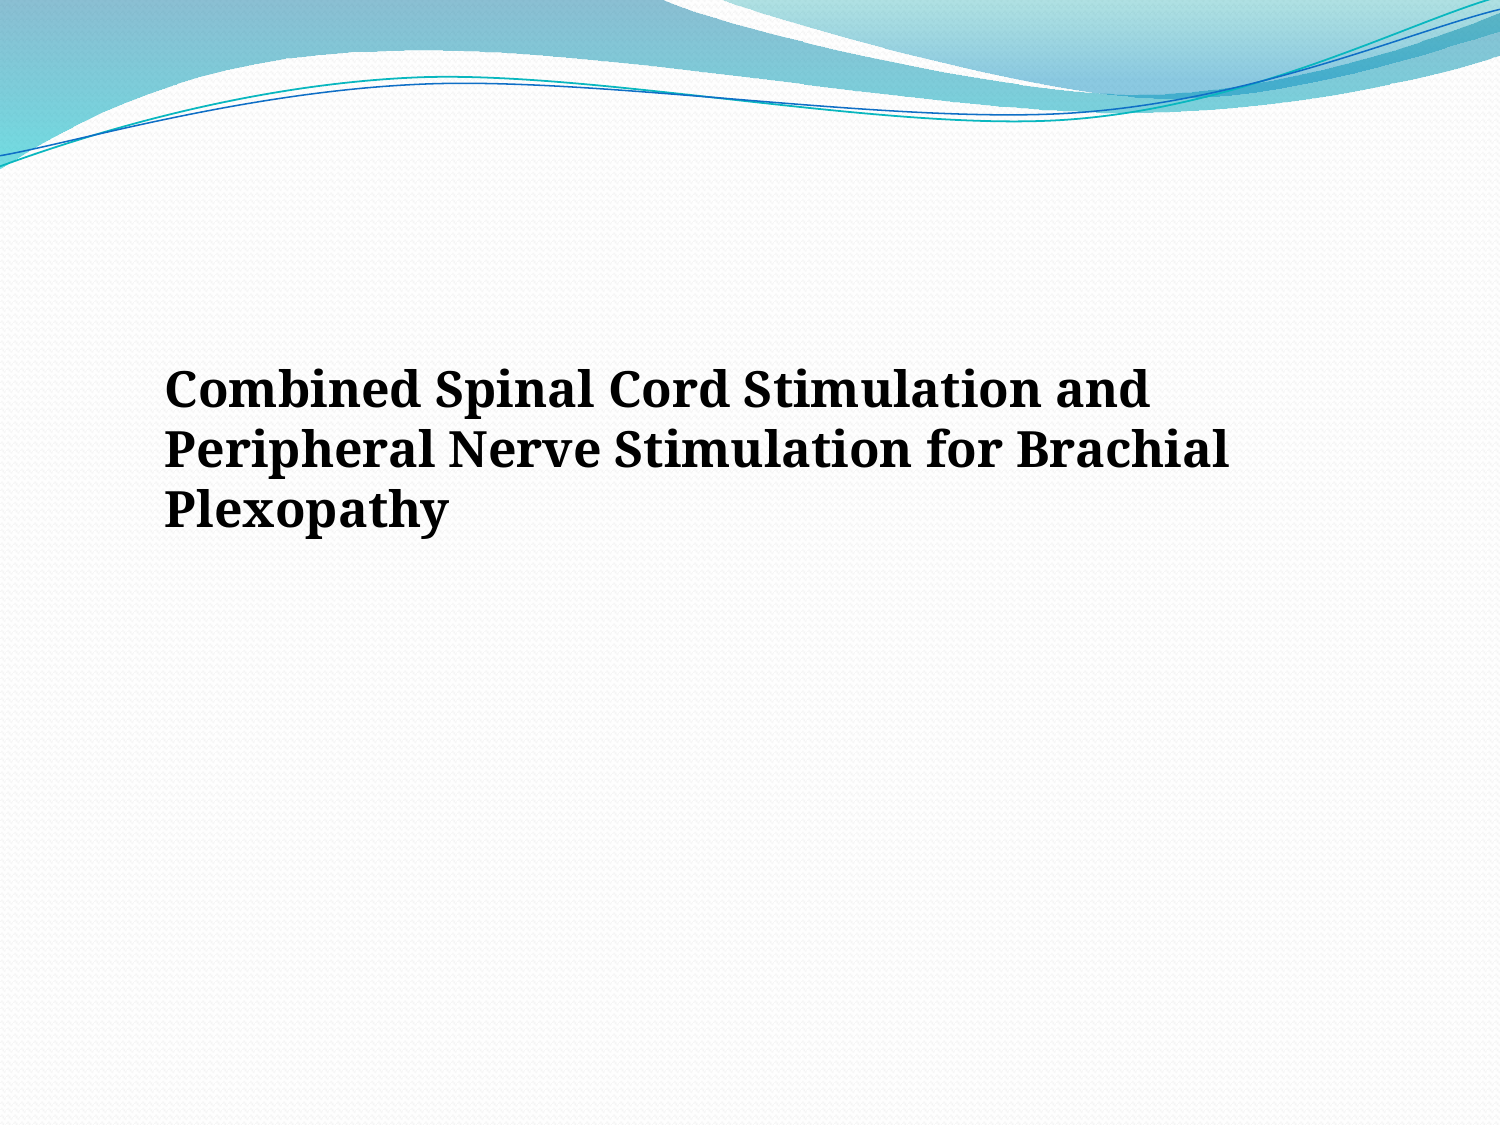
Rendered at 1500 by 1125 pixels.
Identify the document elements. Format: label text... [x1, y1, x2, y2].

text_box Combined Spinal Cord Stimulation and Peripheral Nerve Stimulation for Brachial Plexopathy [149, 349, 1350, 590]
